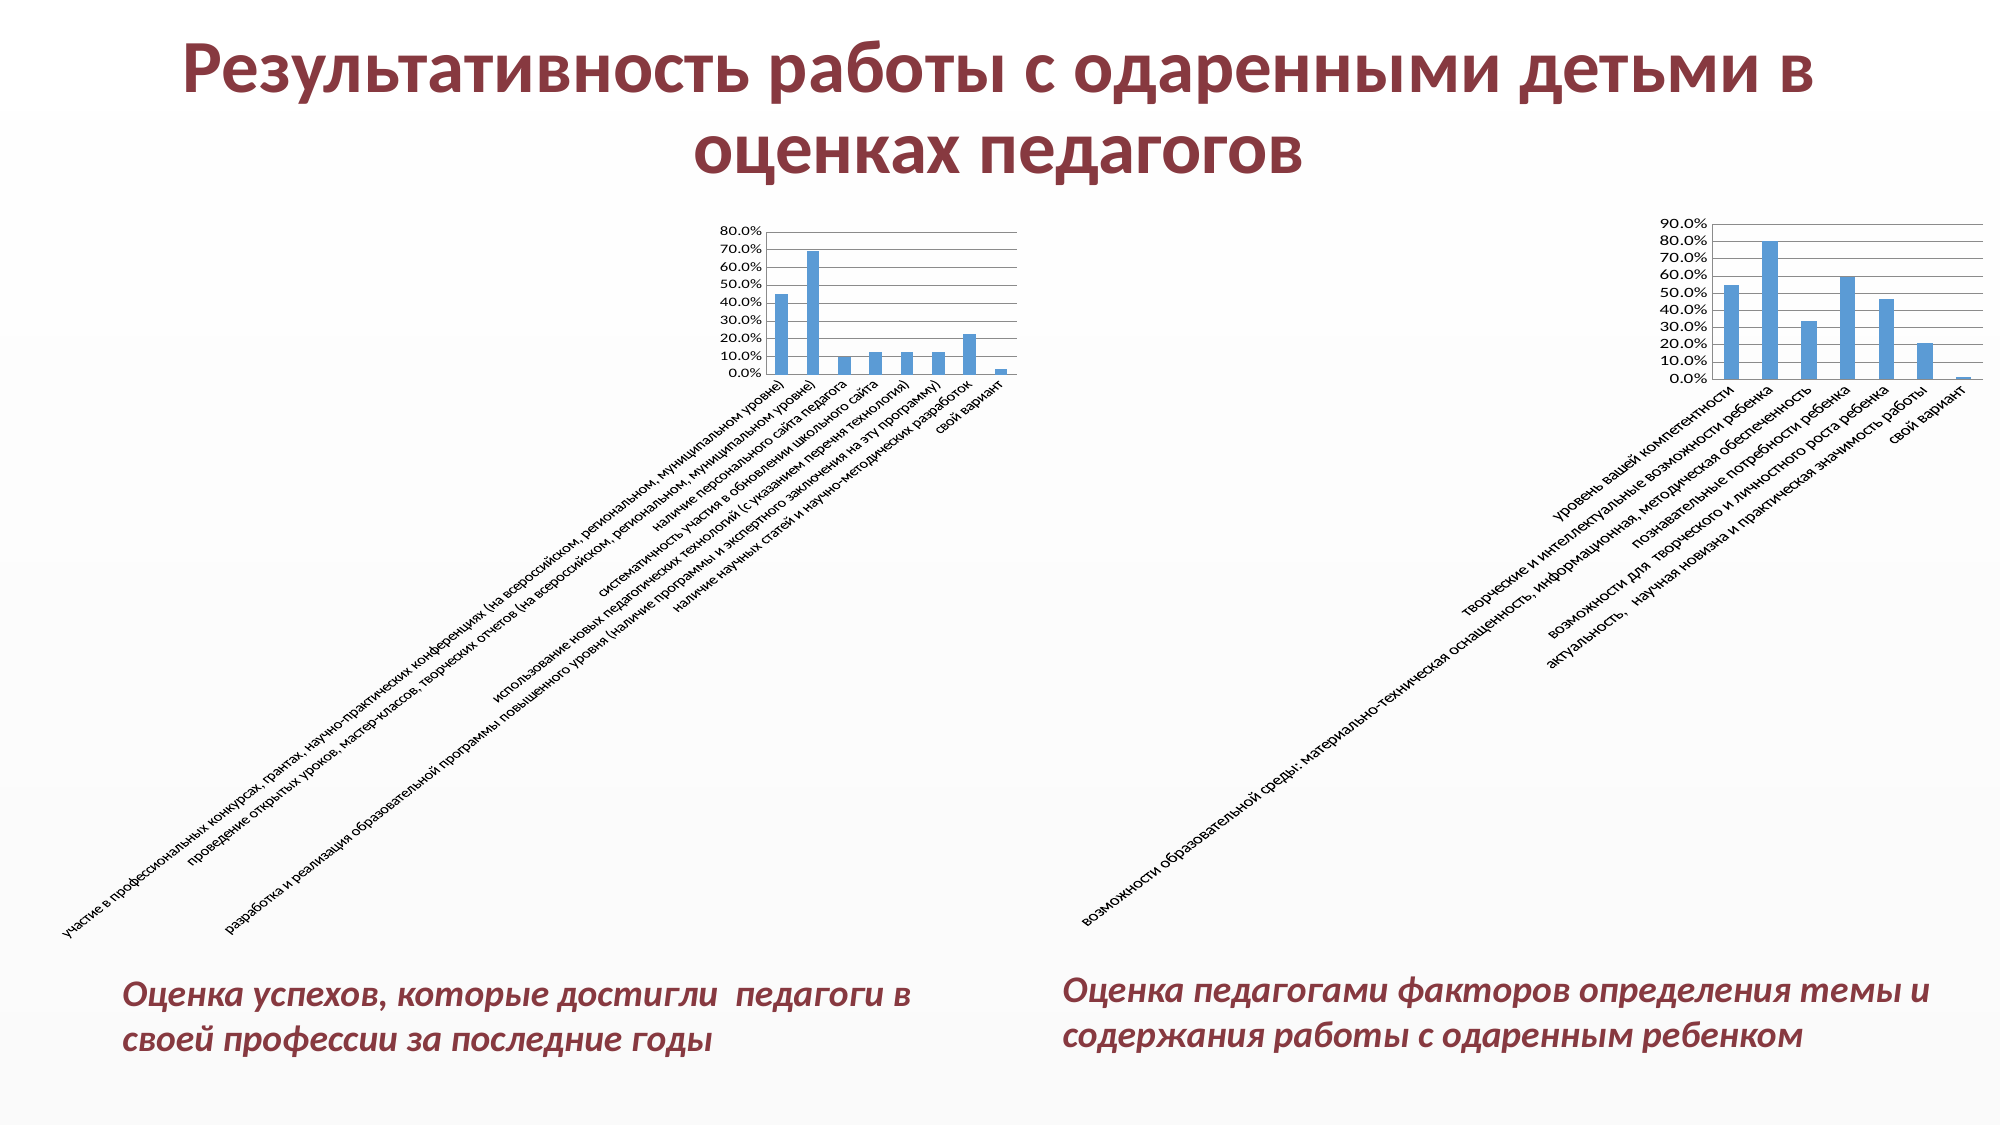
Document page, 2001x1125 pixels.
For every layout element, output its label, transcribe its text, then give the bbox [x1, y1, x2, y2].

chart [1076, 214, 2000, 930]
title Результативность работы с одаренными детьми в оценках педагогов [44, 0, 1955, 218]
text_box Оценка педагогами факторов определения темы и содержания работы с одаренным ребенком [1047, 957, 1964, 1063]
text_box Оценка успехов, которые достигли педагоги в своей профессии за последние годы [107, 961, 945, 1067]
chart [58, 223, 1033, 941]
